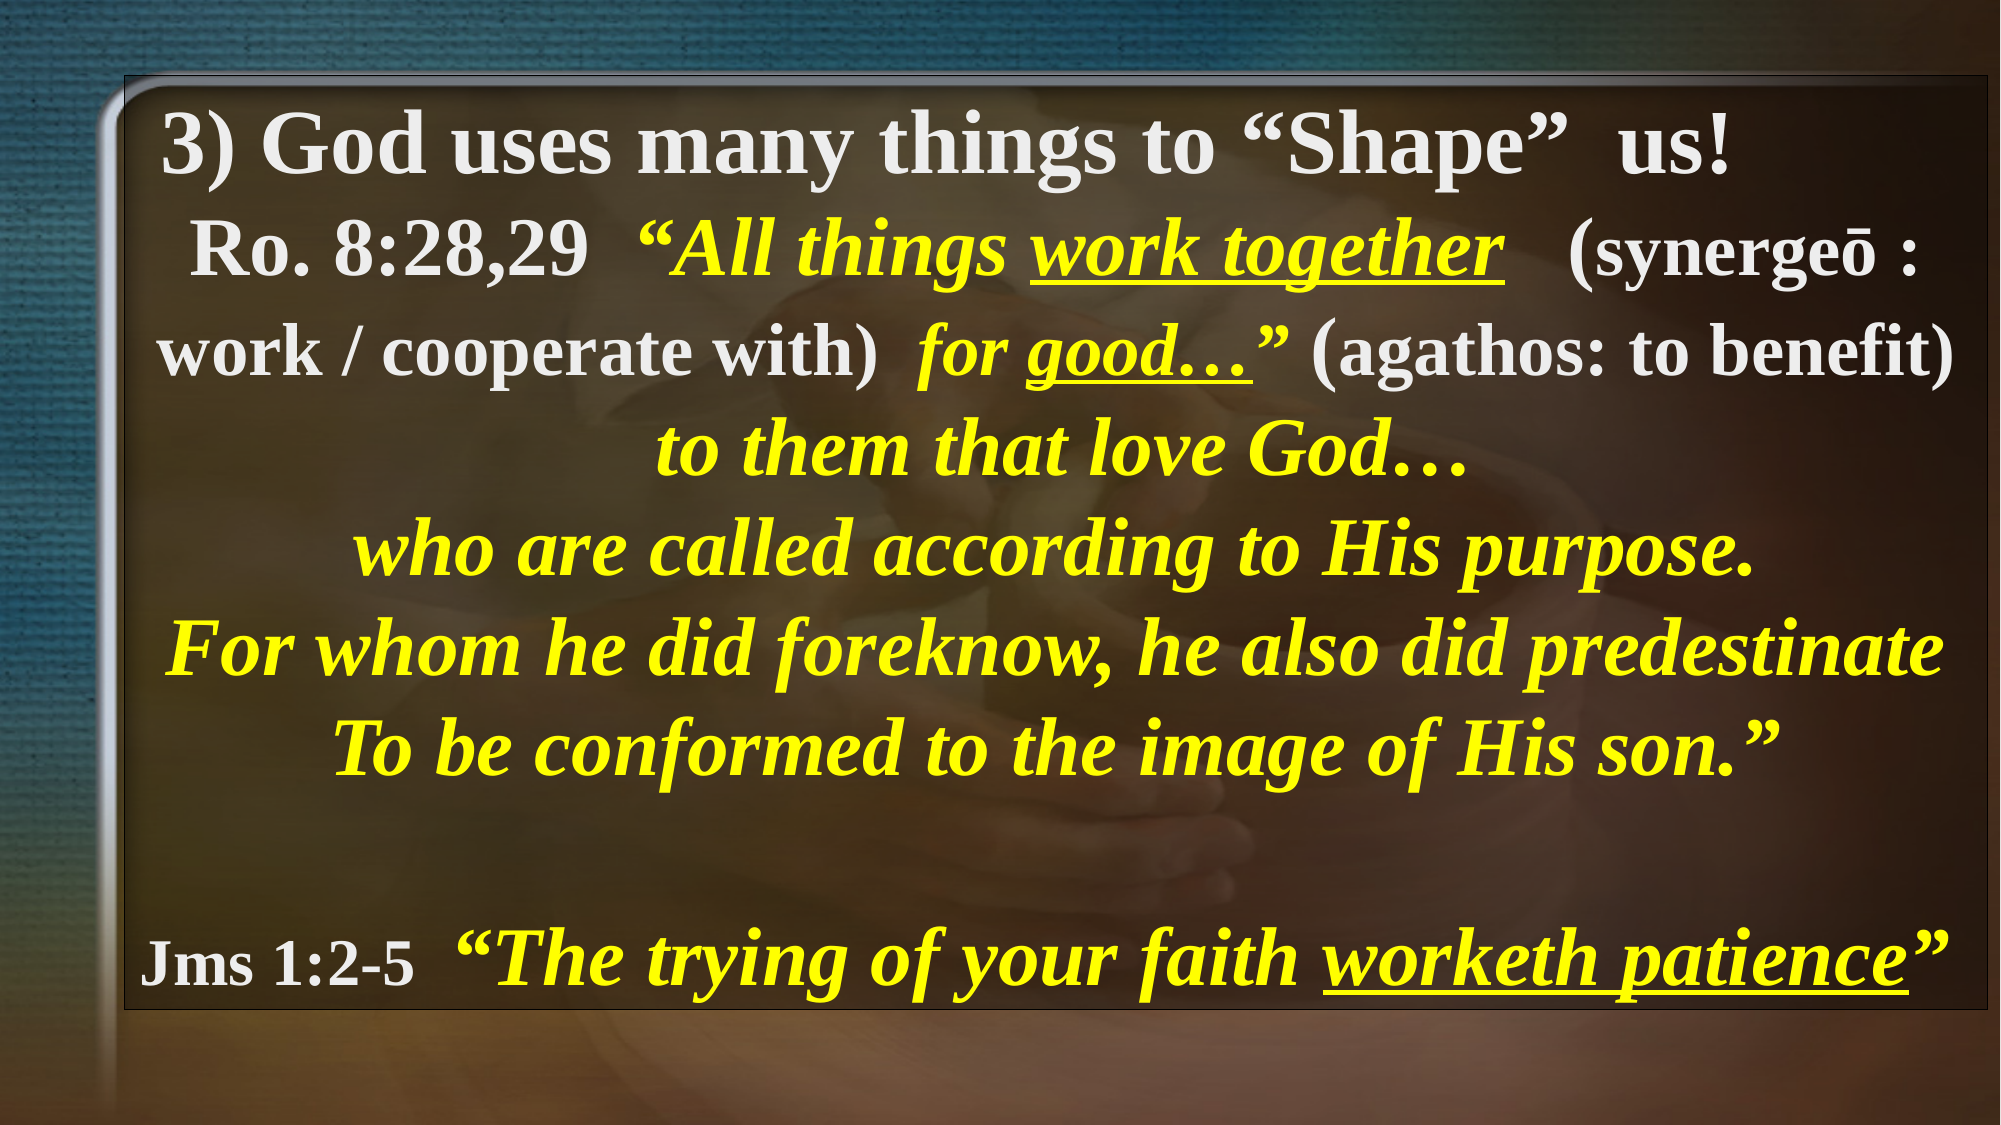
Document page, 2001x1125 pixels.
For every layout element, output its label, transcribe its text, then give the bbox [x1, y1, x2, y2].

picture [0, 0, 2001, 1125]
text_box 3) God uses many things to “Shape” us! Ro. 8:28,29 “All things work together (synergeō : work / cooperate with) for good…” (agathos: to benefit) to them that love God… who are called according to His purpose. For whom he did foreknow, he also did predestinate To be conformed to the image of His son.” Jms 1:2-5 “The trying of your faith worketh patience” [124, 75, 1988, 1010]
